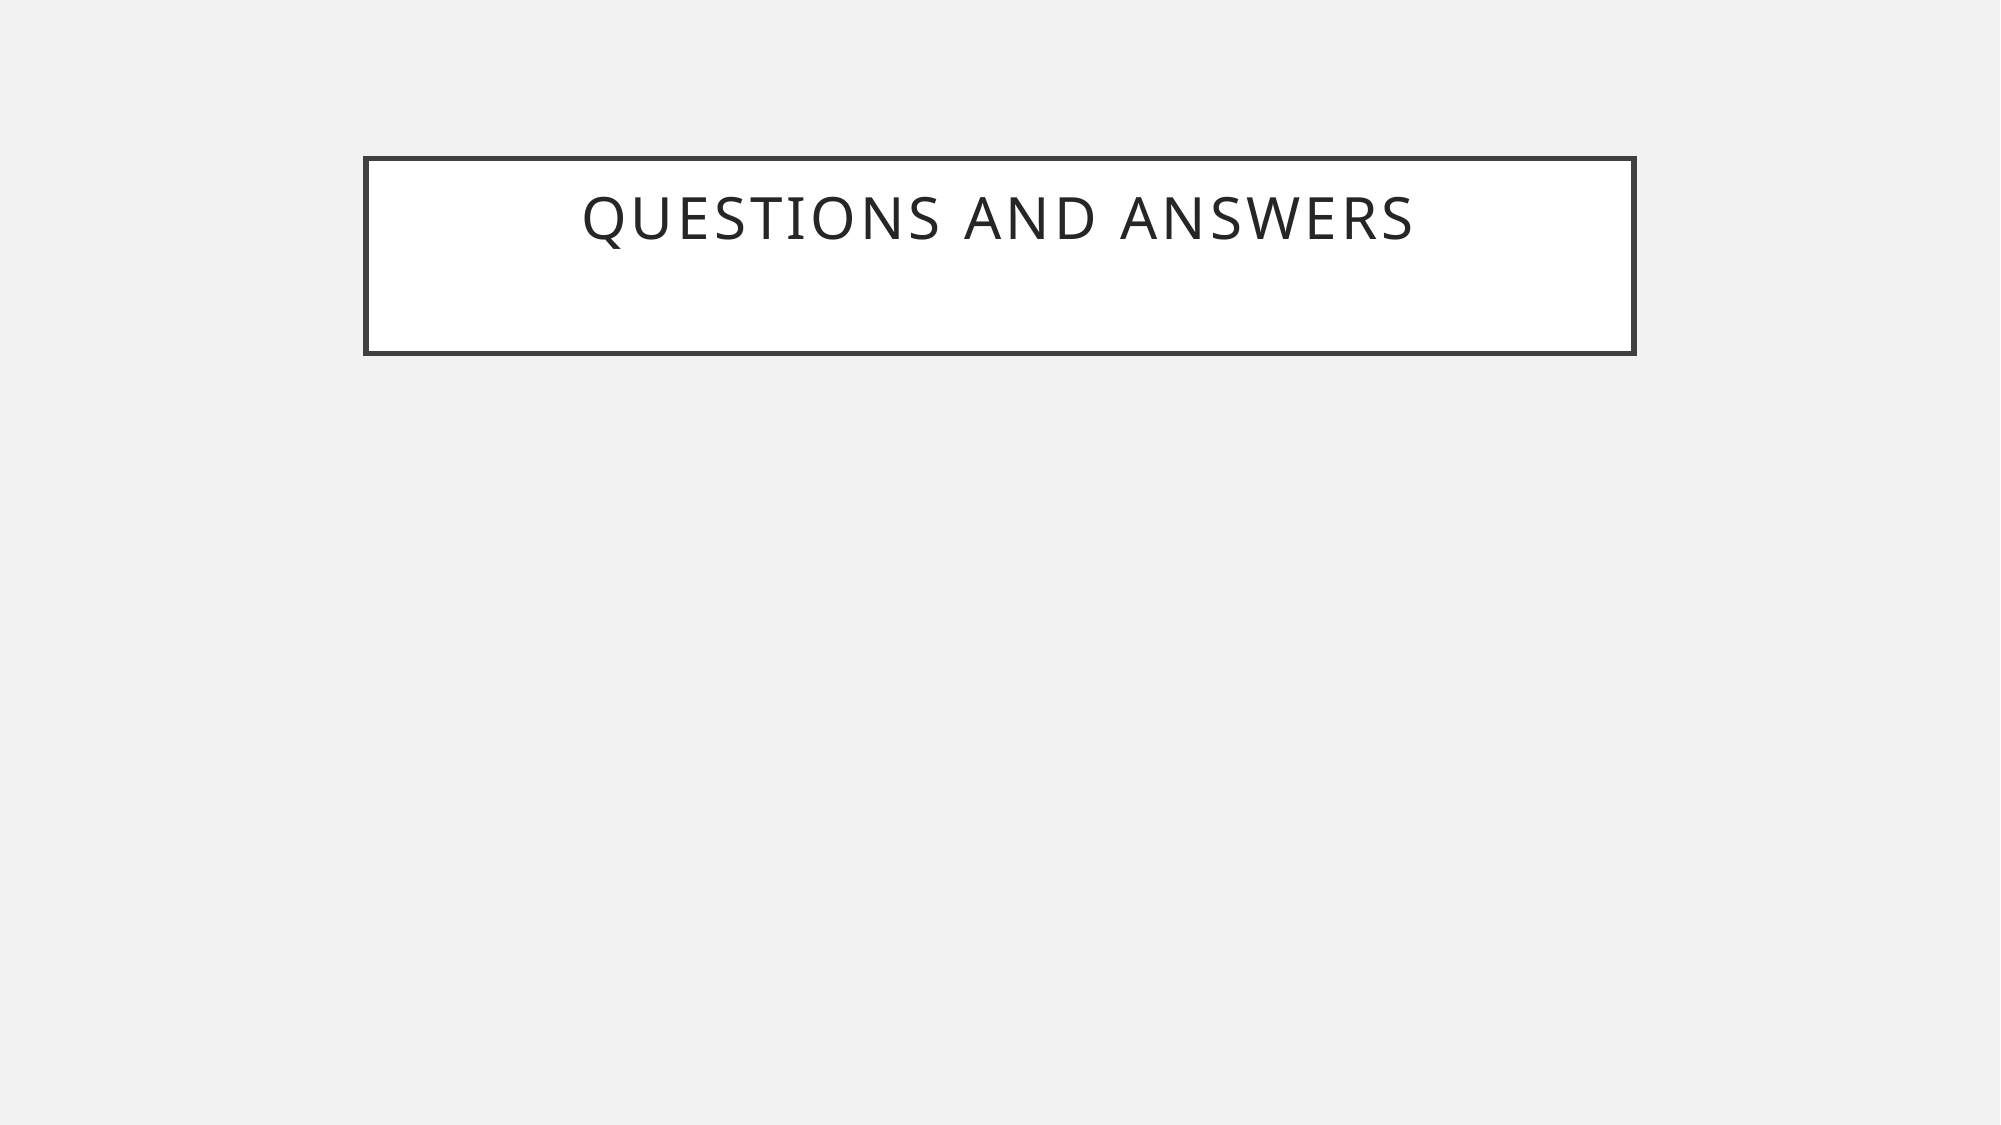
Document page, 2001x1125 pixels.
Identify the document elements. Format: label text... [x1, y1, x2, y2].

title QUESTIONS AND ANSWERS [363, 156, 1637, 356]
